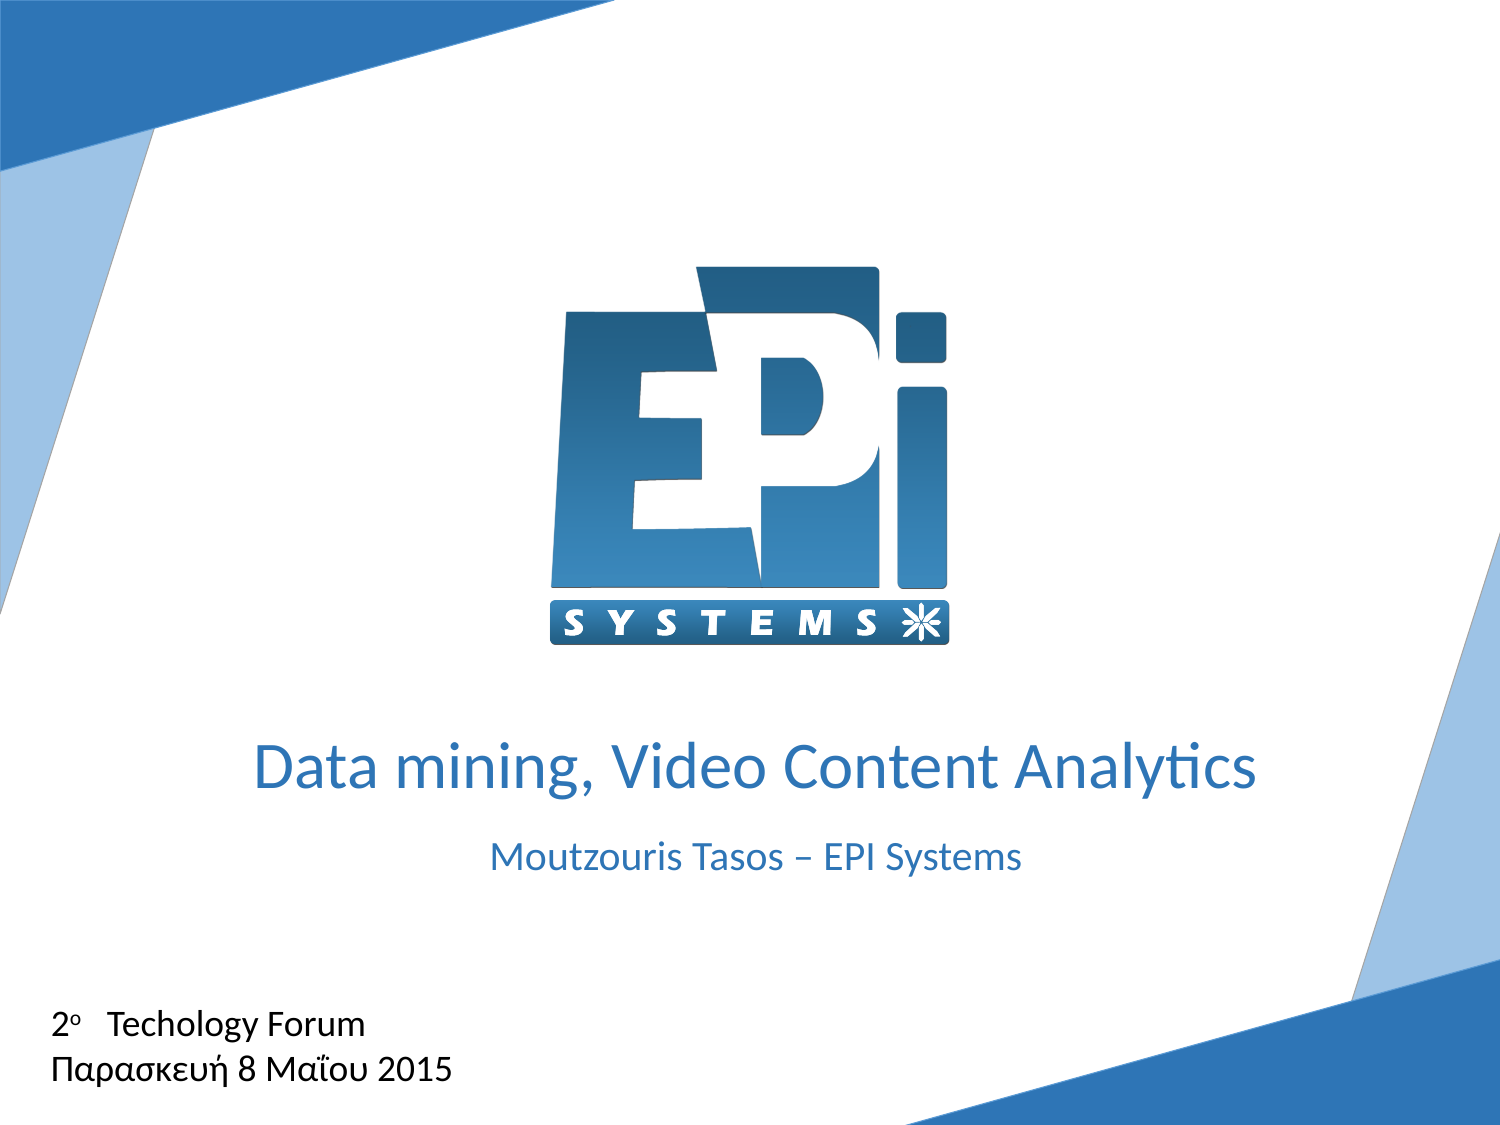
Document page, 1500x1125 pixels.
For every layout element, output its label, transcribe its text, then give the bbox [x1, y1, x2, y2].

text_box [1351, 532, 1500, 1000]
text_box Data mining, Video Content Analytics [159, 714, 1353, 810]
picture [537, 255, 958, 654]
text_box 2ο Techology Forum Παρασκευή 8 Μαΐου 2015 [35, 968, 507, 1120]
text_box [905, 959, 1500, 1125]
text_box [0, 129, 155, 615]
text_box [0, 0, 615, 172]
text_box Moutzouris Tasos – EPI Systems [159, 820, 1353, 886]
